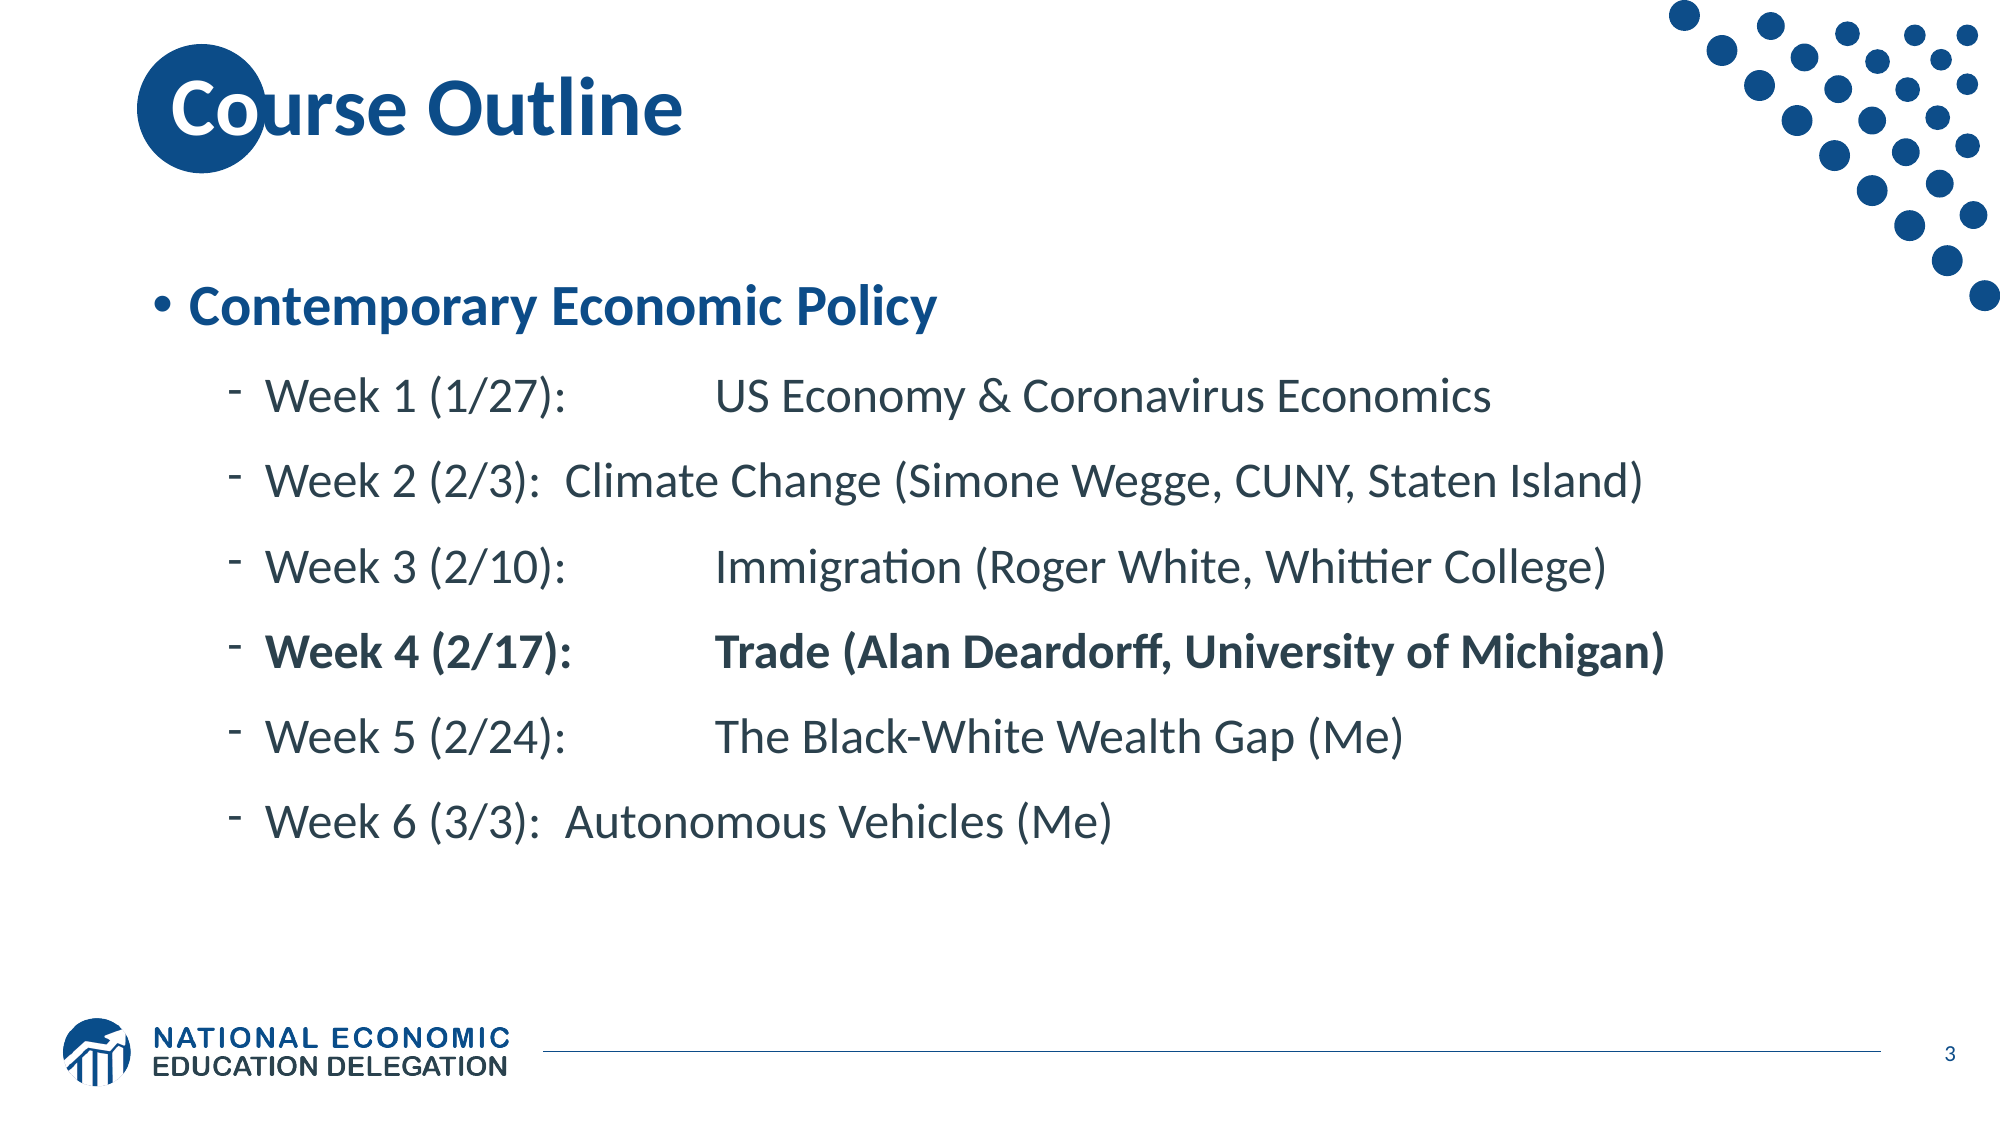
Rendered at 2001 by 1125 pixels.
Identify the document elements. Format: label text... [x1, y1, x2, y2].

slide_number 3 [1521, 1022, 1972, 1082]
picture [55, 1013, 520, 1091]
title Course Outline [137, 0, 1863, 205]
list Contemporary Economic Policy Week 1 (1/27): US Economy & Coronavirus Economics Week 2 (2/3): Climate Change (Simone Wegge, CUNY, Staten Island) Week 3 (2/10): Immigration (Roger White, Whittier College) Week 4 (2/17): Trade (Alan Deardorff, University of Michigan) Week 5 (2/24): The Black-White Wealth Gap (Me) Week 6 (3/3): Autonomous Vehicles (Me) [137, 205, 1972, 920]
